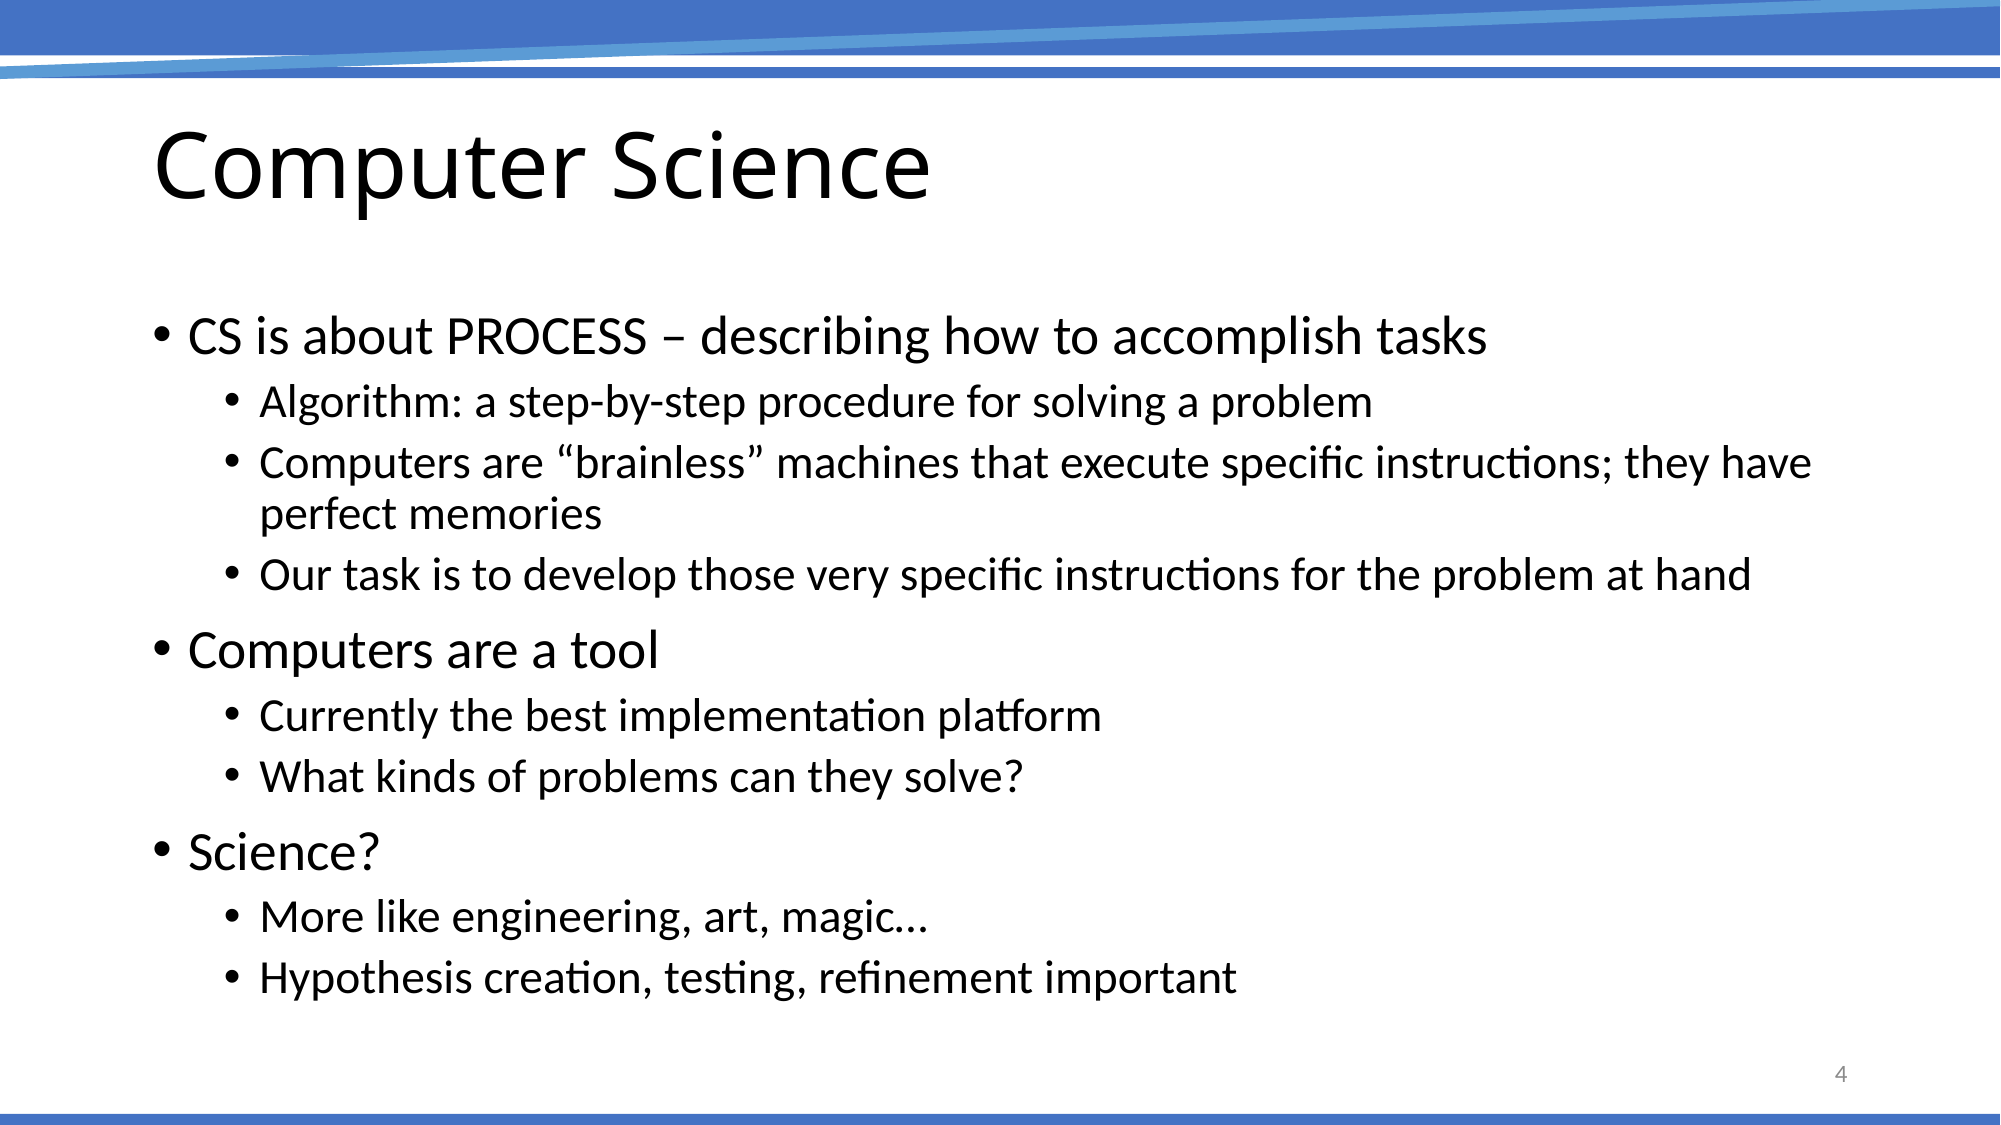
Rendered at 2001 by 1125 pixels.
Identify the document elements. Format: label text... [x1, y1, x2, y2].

title Computer Science [137, 59, 1863, 278]
list CS is about PROCESS – describing how to accomplish tasks Algorithm: a step-by-step procedure for solving a problem Computers are “brainless” machines that execute specific instructions; they have perfect memories Our task is to develop those very specific instructions for the problem at hand Computers are a tool Currently the best implementation platform What kinds of problems can they solve? Science? More like engineering, art, magic… Hypothesis creation, testing, refinement important [137, 299, 1863, 1014]
slide_number 4 [1412, 1042, 1863, 1103]
